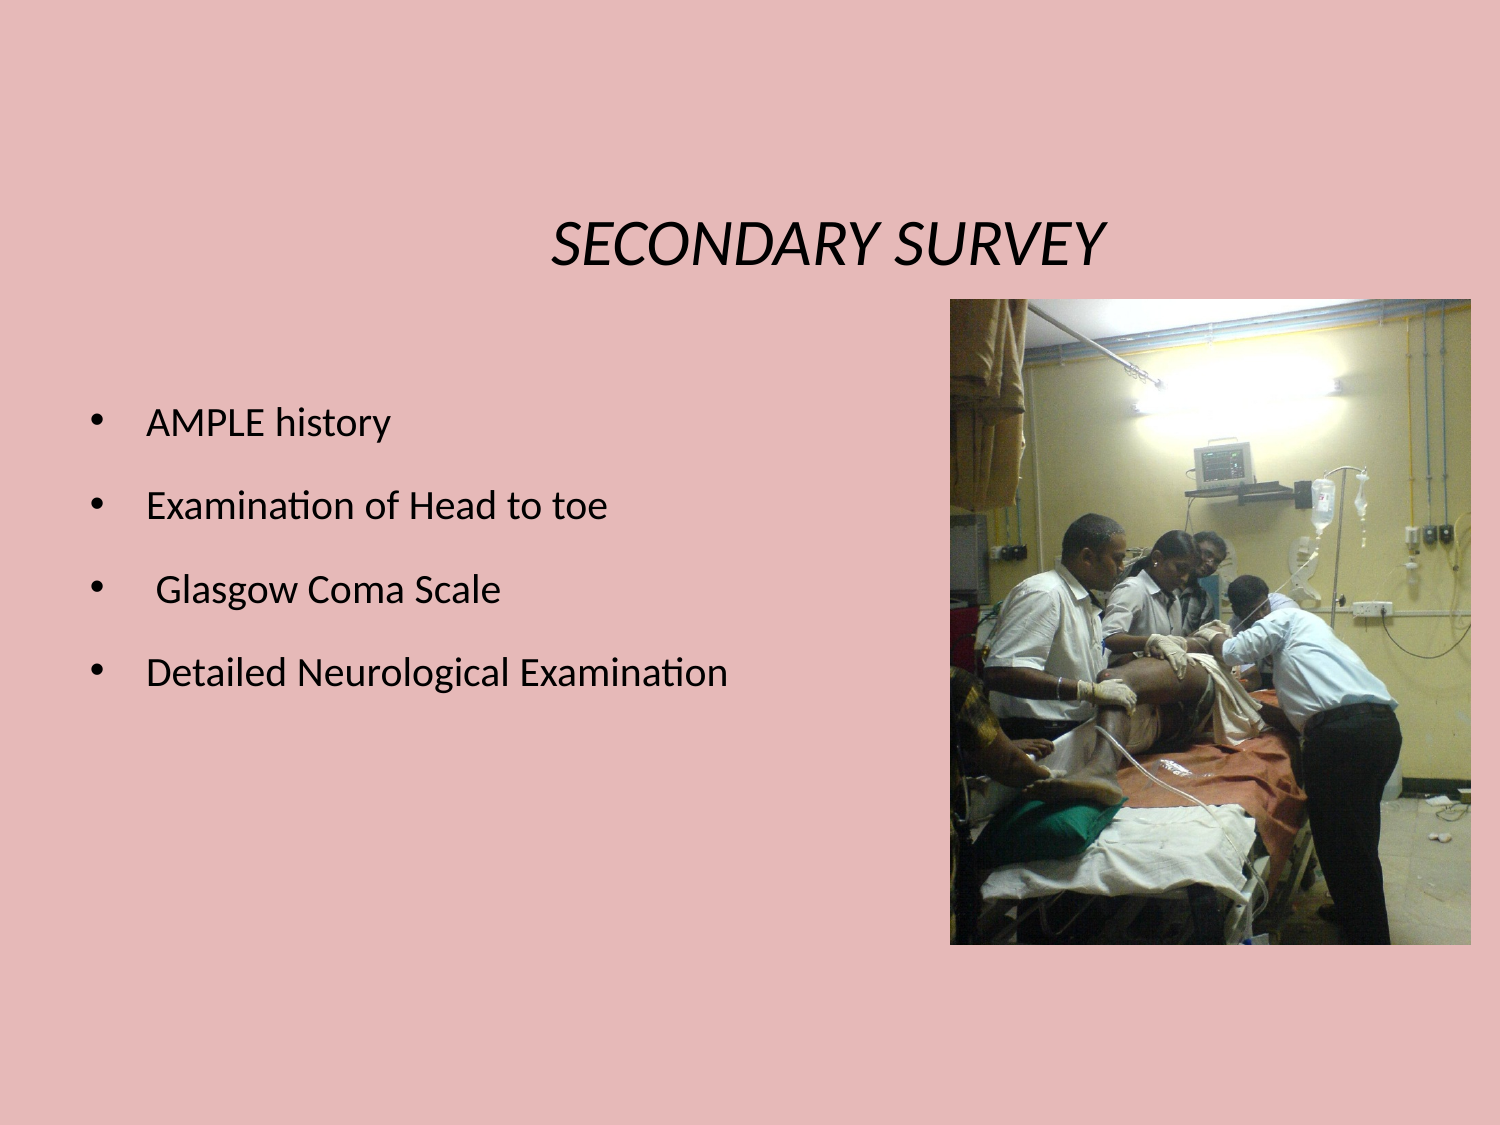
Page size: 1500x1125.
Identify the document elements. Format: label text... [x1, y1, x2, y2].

list AMPLE history Examination of Head to toe Glasgow Coma Scale Detailed Neurological Examination [75, 362, 1425, 1038]
title SECONDARY SURVEY [188, 189, 1468, 289]
picture [949, 299, 1471, 945]
